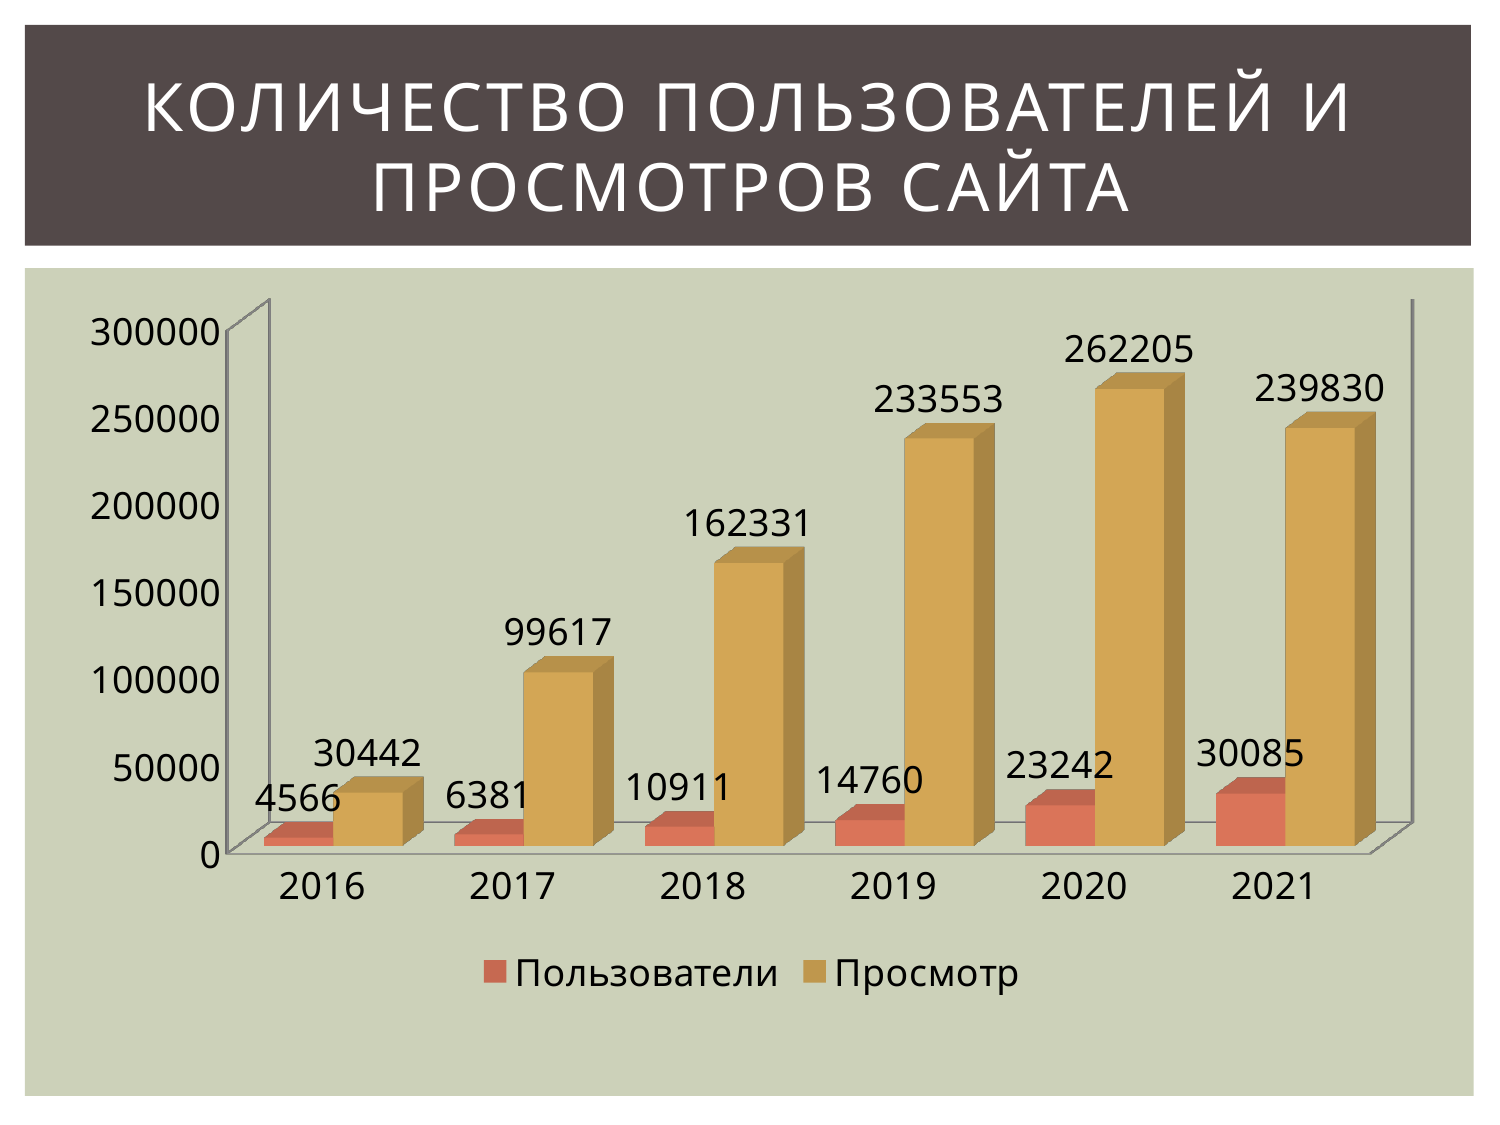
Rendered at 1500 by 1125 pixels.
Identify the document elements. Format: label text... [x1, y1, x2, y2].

chart [62, 281, 1442, 1006]
title Количество пользователей и просмотров сайта [62, 58, 1438, 232]
